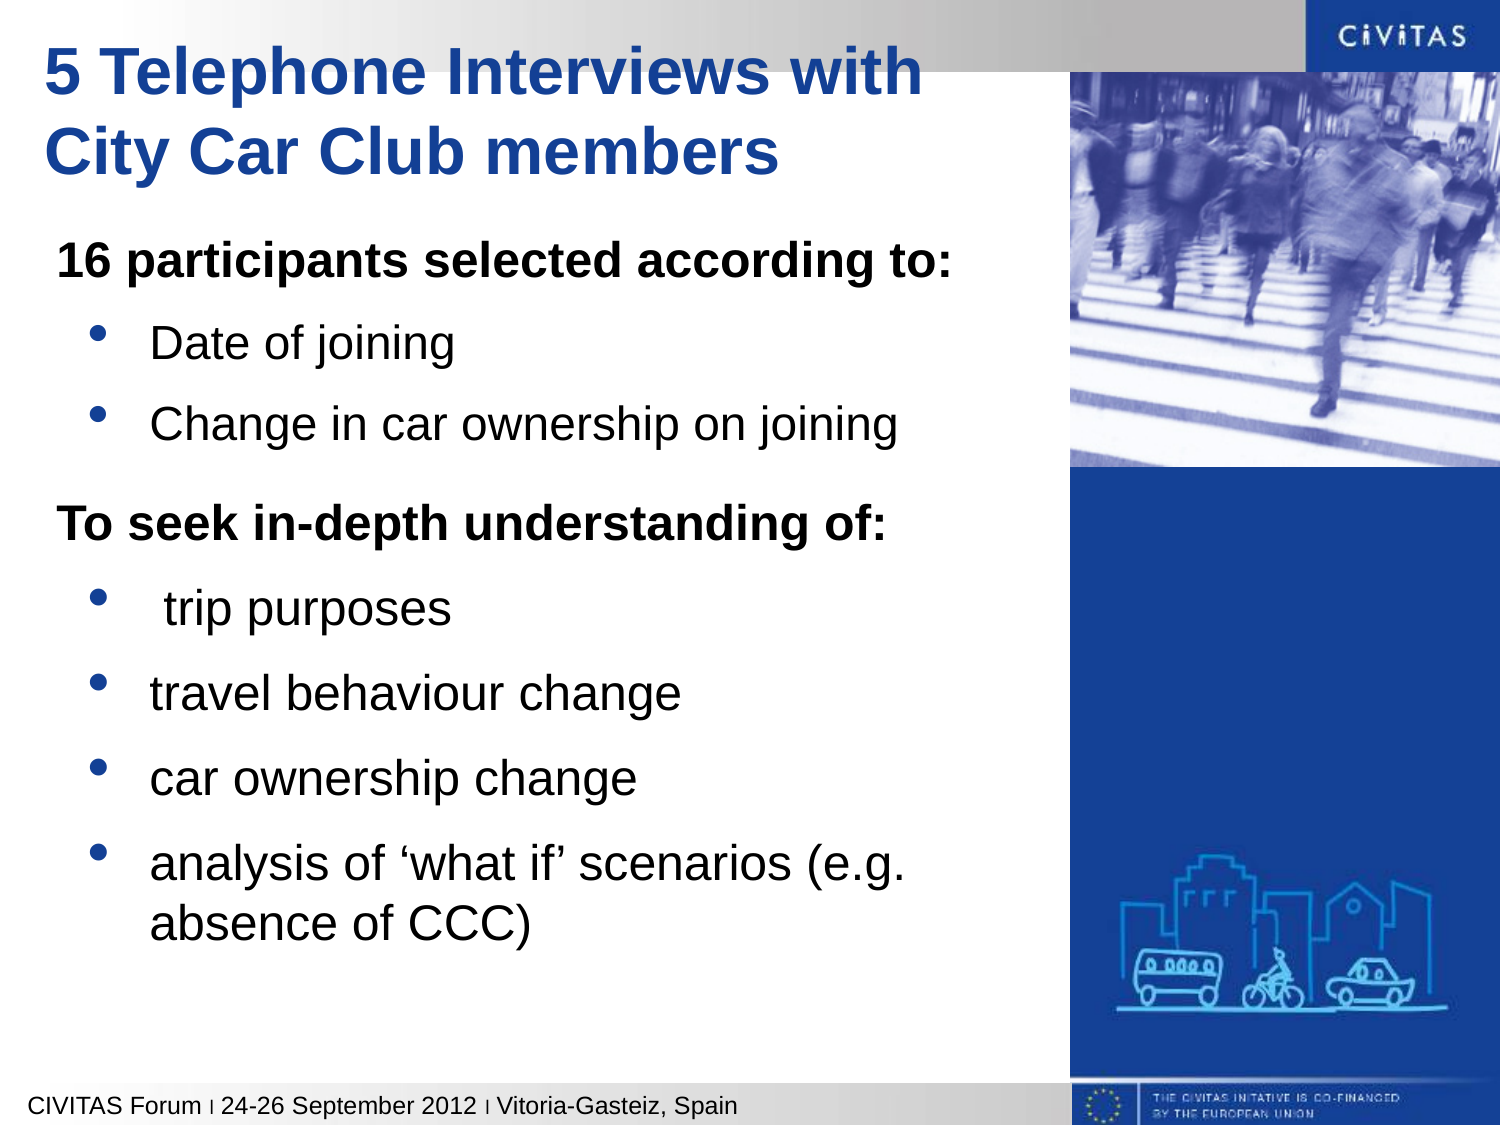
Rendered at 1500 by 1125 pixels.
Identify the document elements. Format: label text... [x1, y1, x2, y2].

title 5 Telephone Interviews with City Car Club members [29, 30, 993, 185]
text_box CIVITAS Forum l 24-26 September 2012 l Vitoria-Gasteiz, Spain [12, 1082, 880, 1125]
list 16 participants selected according to: Date of joining Change in car ownership on joining To seek in-depth understanding of: trip purposes travel behaviour change car ownership change analysis of ‘what if’ scenarios (e.g. absence of CCC) [40, 219, 1034, 1036]
picture [123, 0, 1500, 1125]
